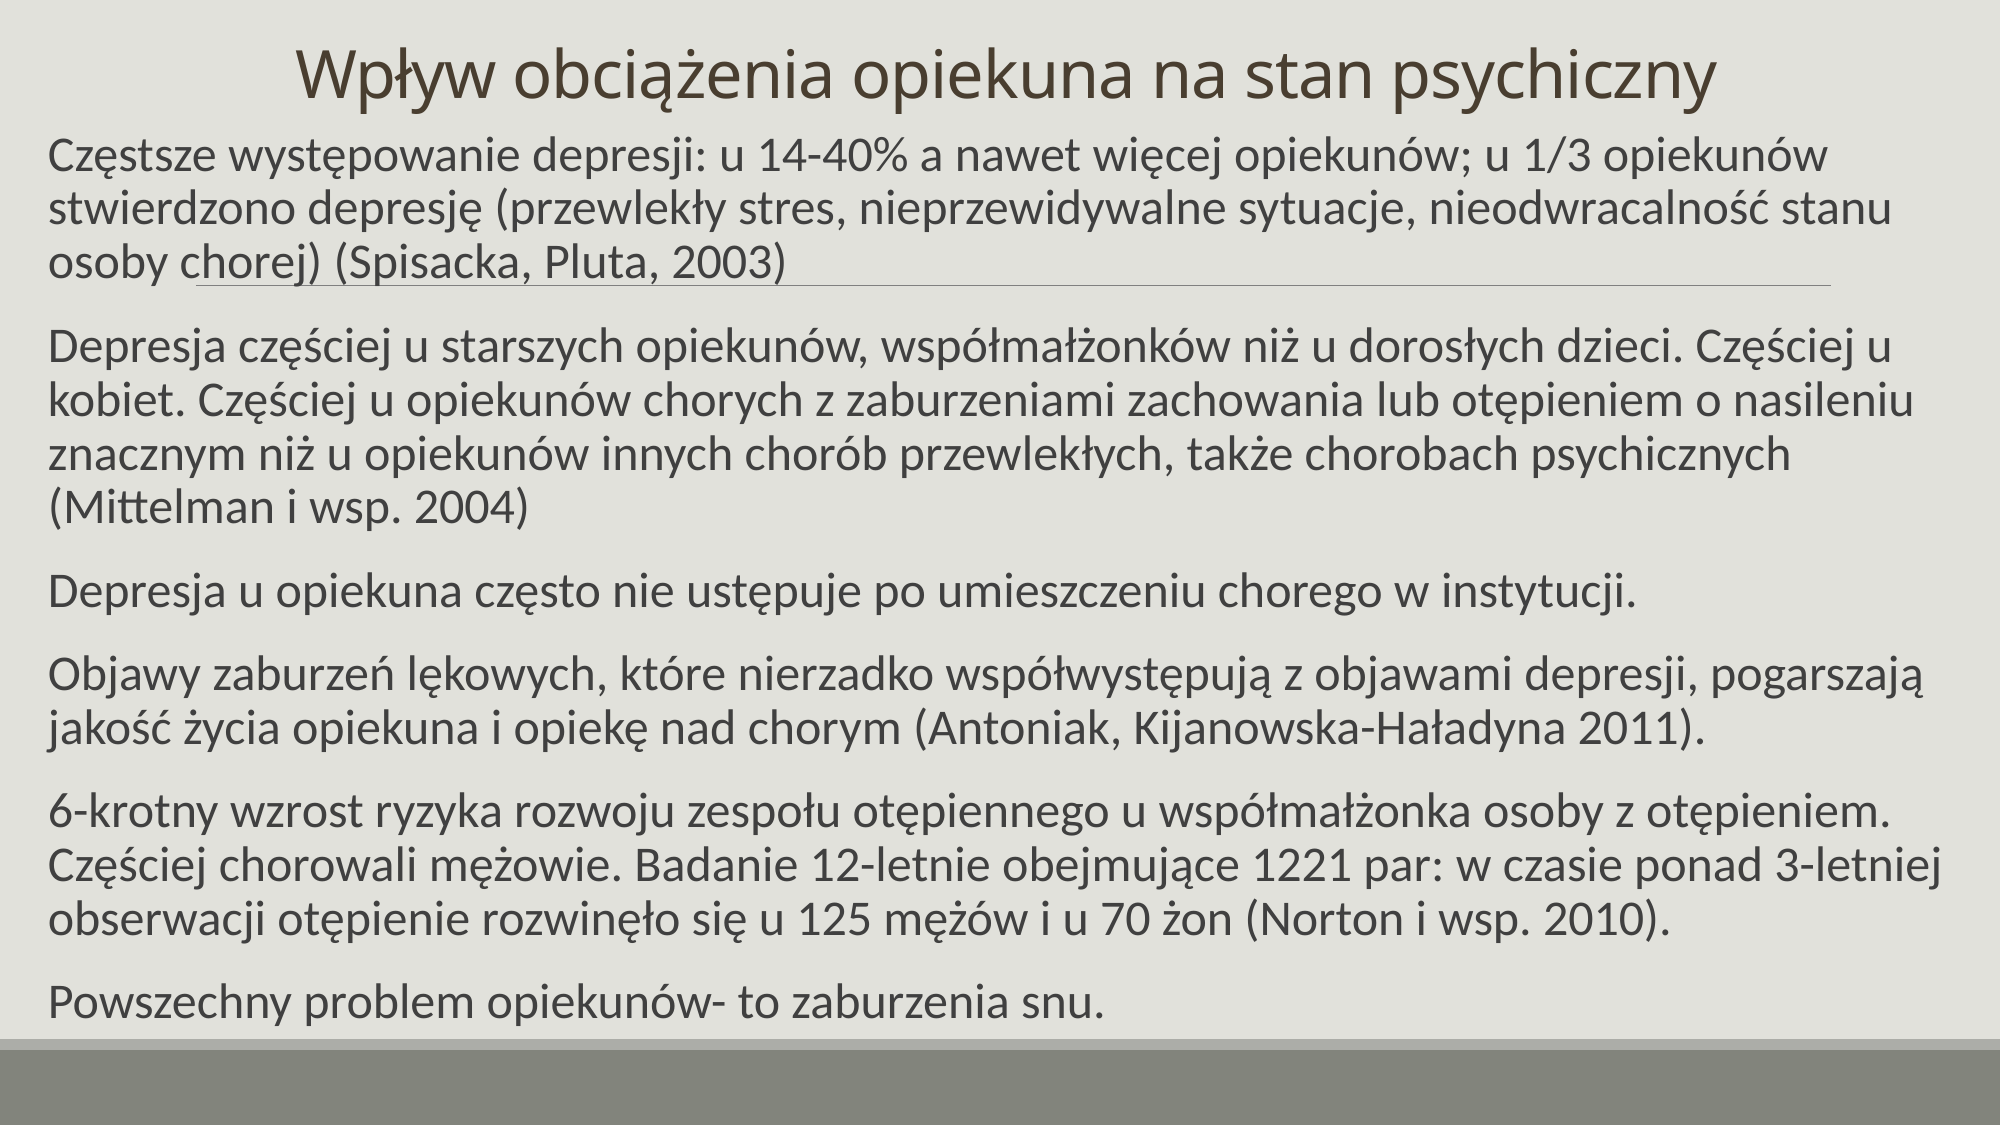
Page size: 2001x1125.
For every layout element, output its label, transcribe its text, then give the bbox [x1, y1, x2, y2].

title Wpływ obciążenia opiekuna na stan psychiczny [32, 15, 2000, 120]
list Częstsze występowanie depresji: u 14-40% a nawet więcej opiekunów; u 1/3 opiekunów stwierdzono depresję (przewlekły stres, nieprzewidywalne sytuacje, nieodwracalność stanu osoby chorej) (Spisacka, Pluta, 2003) Depresja częściej u starszych opiekunów, współmałżonków niż u dorosłych dzieci. Częściej u kobiet. Częściej u opiekunów chorych z zaburzeniami zachowania lub otępieniem o nasileniu znacznym niż u opiekunów innych chorób przewlekłych, także chorobach psychicznych (Mittelman i wsp. 2004) Depresja u opiekuna często nie ustępuje po umieszczeniu chorego w instytucji. Objawy zaburzeń lękowych, które nierzadko współwystępują z objawami depresji, pogarszają jakość życia opiekuna i opiekę nad chorym (Antoniak, Kijanowska-Haładyna 2011). 6-krotny wzrost ryzyka rozwoju zespołu otępiennego u współmałżonka osoby z otępieniem. Częściej chorowali mężowie. Badanie 12-letnie obejmujące 1221 par: w czasie ponad 3-letniej obserwacji otępienie rozwinęło się u 125 mężów i u 70 żon (Norton i wsp. 2010). Powszechny problem opiekunów- to zaburzenia snu. [32, 120, 2000, 1104]
